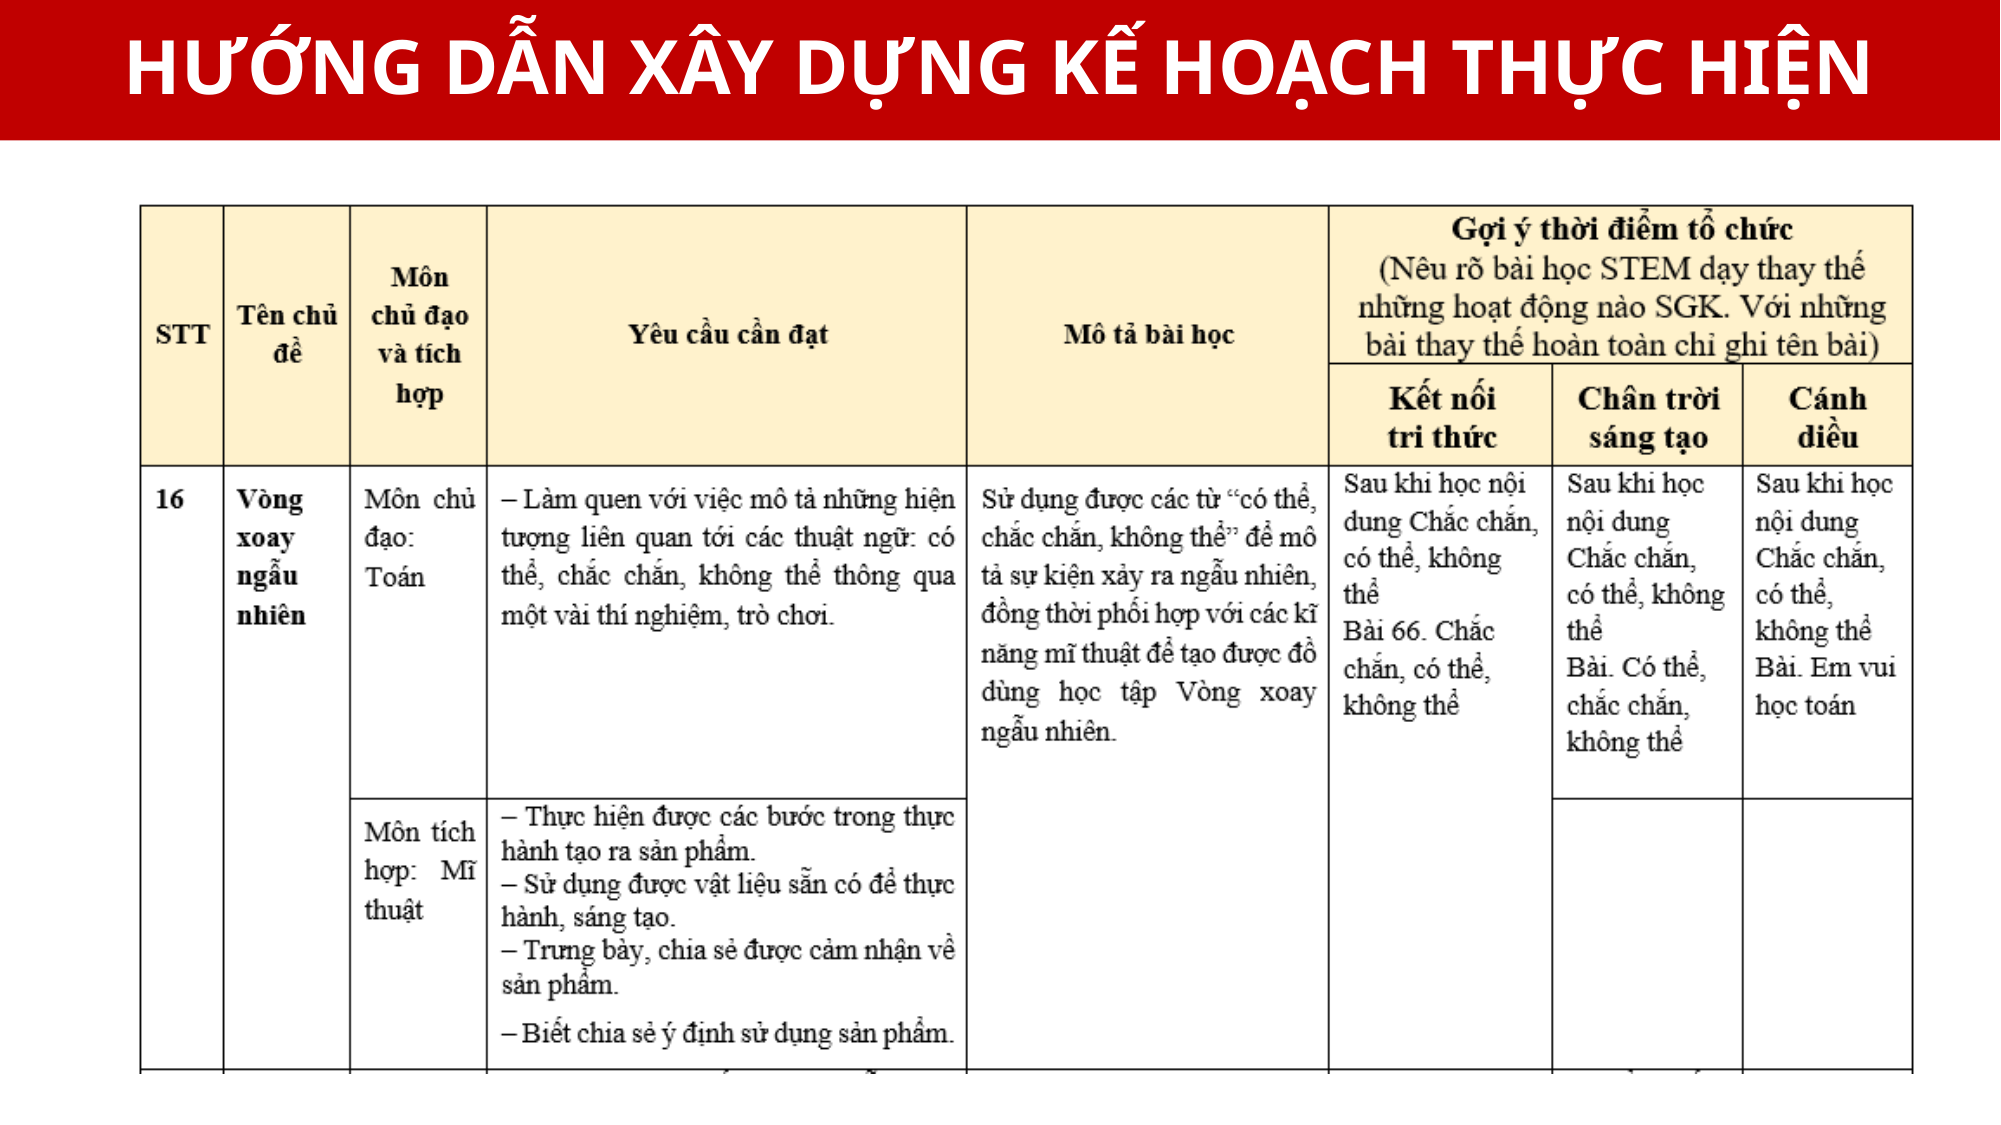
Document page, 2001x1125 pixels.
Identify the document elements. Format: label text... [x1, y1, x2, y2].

picture [133, 200, 1919, 1074]
title HƯỚNG DẪN XÂY DỰNG KẾ HOẠCH THỰC HIỆN [0, 0, 2000, 141]
